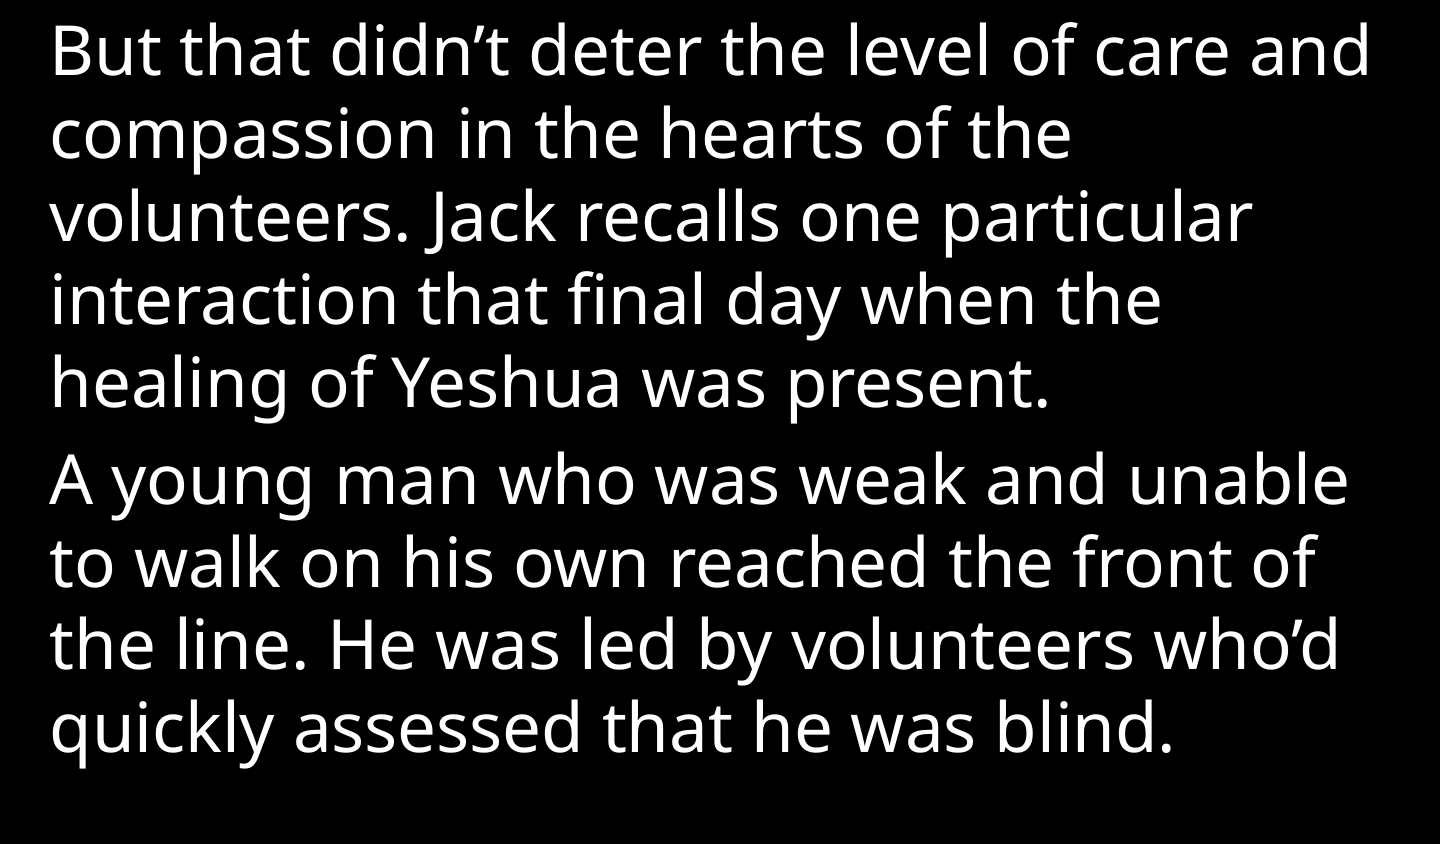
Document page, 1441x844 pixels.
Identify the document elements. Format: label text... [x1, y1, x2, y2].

subtitle But that didn’t deter the level of care and compassion in the hearts of the volunteers. Jack recalls one particular interaction that final day when the healing of Yeshua was present. A young man who was weak and unable to walk on his own reached the front of the line. He was led by volunteers who’d quickly assessed that he was blind. [36, 0, 1393, 844]
